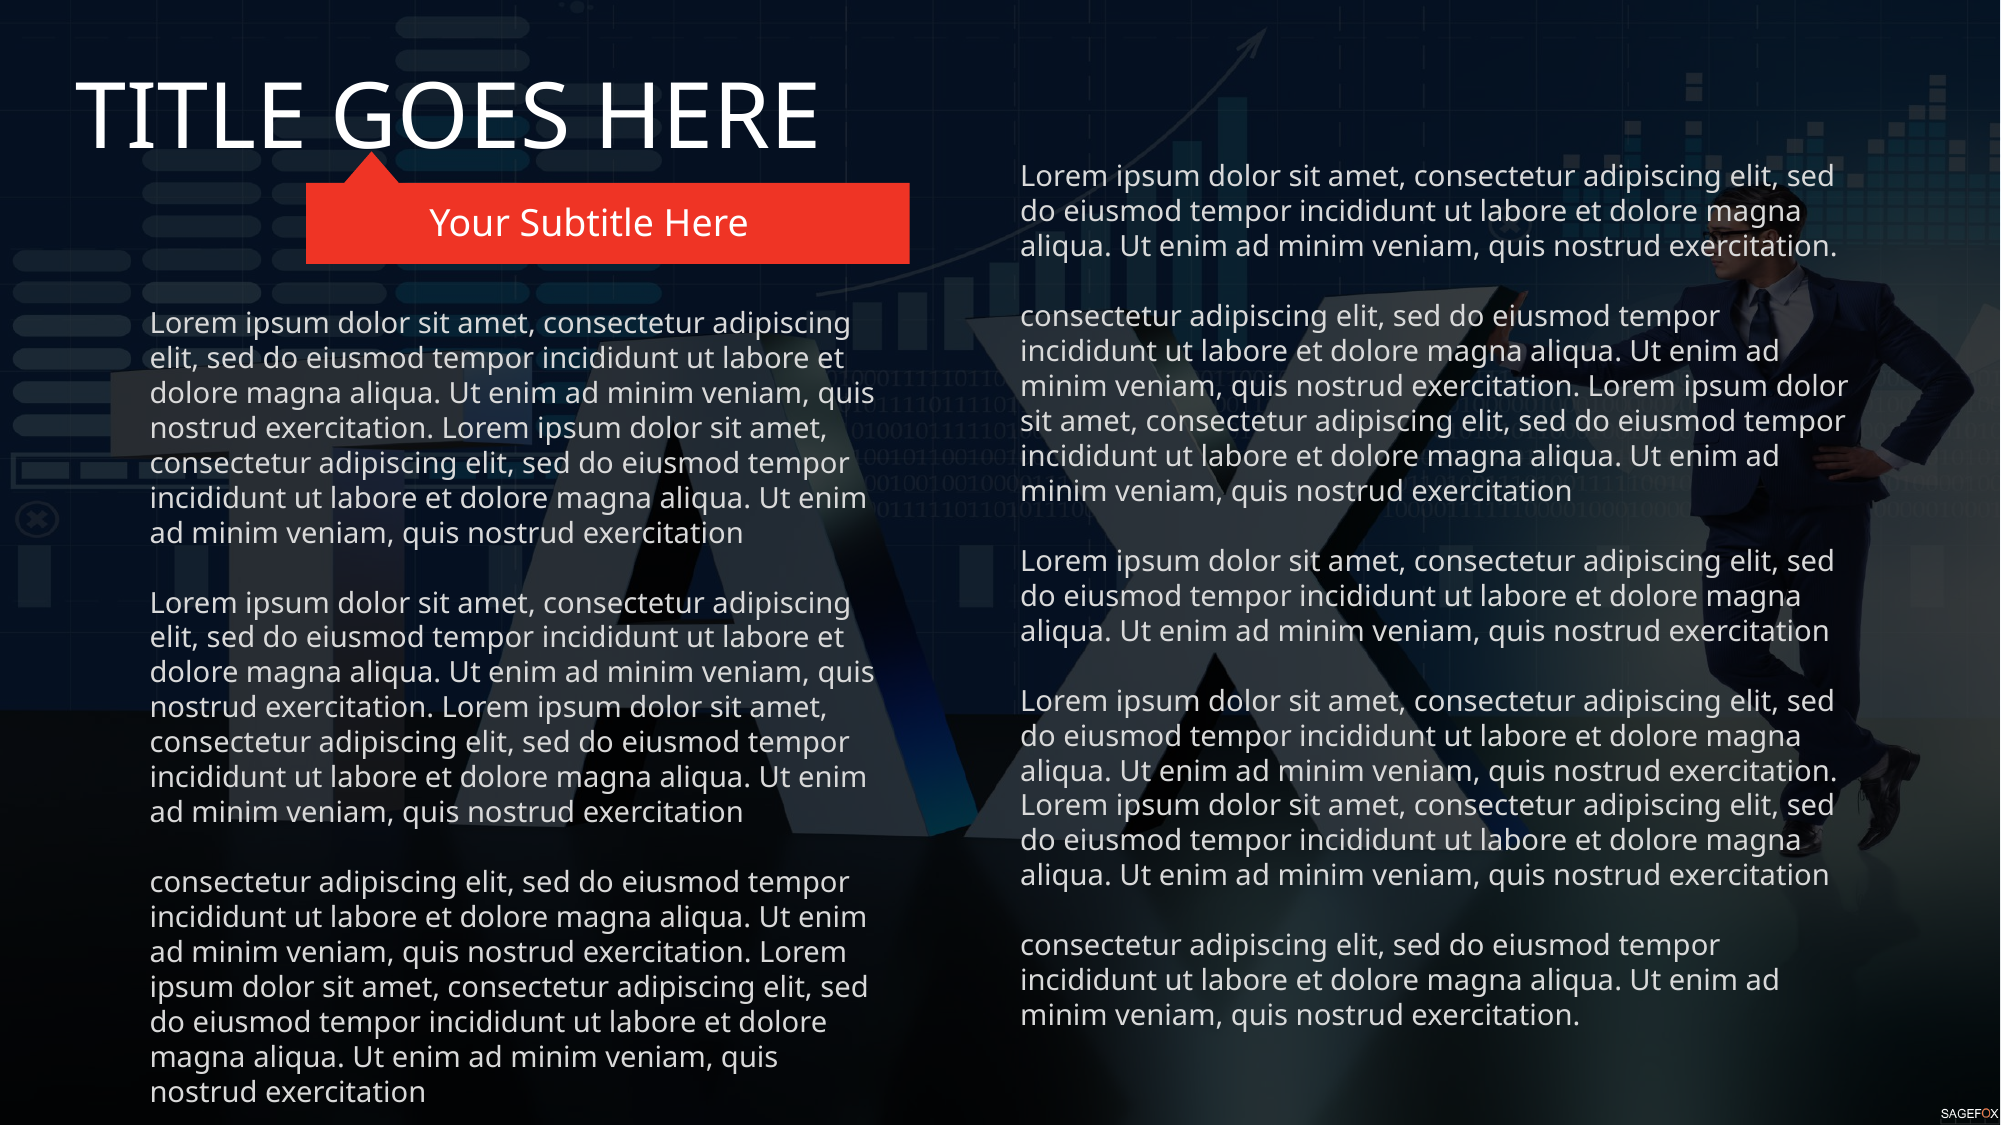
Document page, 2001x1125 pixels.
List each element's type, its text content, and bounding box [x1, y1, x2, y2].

text_box Lorem ipsum dolor sit amet, consectetur adipiscing elit, sed do eiusmod tempor incididunt ut labore et dolore magna aliqua. Ut enim ad minim veniam, quis nostrud exercitation. consectetur adipiscing elit, sed do eiusmod tempor incididunt ut labore et dolore magna aliqua. Ut enim ad minim veniam, quis nostrud exercitation. Lorem ipsum dolor sit amet, consectetur adipiscing elit, sed do eiusmod tempor incididunt ut labore et dolore magna aliqua. Ut enim ad minim veniam, quis nostrud exercitation Lorem ipsum dolor sit amet, consectetur adipiscing elit, sed do eiusmod tempor incididunt ut labore et dolore magna aliqua. Ut enim ad minim veniam, quis nostrud exercitation Lorem ipsum dolor sit amet, consectetur adipiscing elit, sed do eiusmod tempor incididunt ut labore et dolore magna aliqua. Ut enim ad minim veniam, quis nostrud exercitation. Lorem ipsum dolor sit amet, consectetur adipiscing elit, sed do eiusmod tempor incididunt ut labore et dolore magna aliqua. Ut enim ad minim veniam, quis nostrud exercitation consectetur adipiscing elit, sed do eiusmod tempor incididunt ut labore et dolore magna aliqua. Ut enim ad minim veniam, quis nostrud exercitation. [1005, 150, 1876, 1039]
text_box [306, 151, 910, 264]
picture [0, 0, 2001, 1125]
text_box TITLE GOES HERE [60, 49, 965, 175]
text_box Lorem ipsum dolor sit amet, consectetur adipiscing elit, sed do eiusmod tempor incididunt ut labore et dolore magna aliqua. Ut enim ad minim veniam, quis nostrud exercitation. Lorem ipsum dolor sit amet, consectetur adipiscing elit, sed do eiusmod tempor incididunt ut labore et dolore magna aliqua. Ut enim ad minim veniam, quis nostrud exercitation Lorem ipsum dolor sit amet, consectetur adipiscing elit, sed do eiusmod tempor incididunt ut labore et dolore magna aliqua. Ut enim ad minim veniam, quis nostrud exercitation. Lorem ipsum dolor sit amet, consectetur adipiscing elit, sed do eiusmod tempor incididunt ut labore et dolore magna aliqua. Ut enim ad minim veniam, quis nostrud exercitation consectetur adipiscing elit, sed do eiusmod tempor incididunt ut labore et dolore magna aliqua. Ut enim ad minim veniam, quis nostrud exercitation. Lorem ipsum dolor sit amet, consectetur adipiscing elit, sed do eiusmod tempor incididunt ut labore et dolore magna aliqua. Ut enim ad minim veniam, quis nostrud exercitation [134, 296, 897, 1125]
